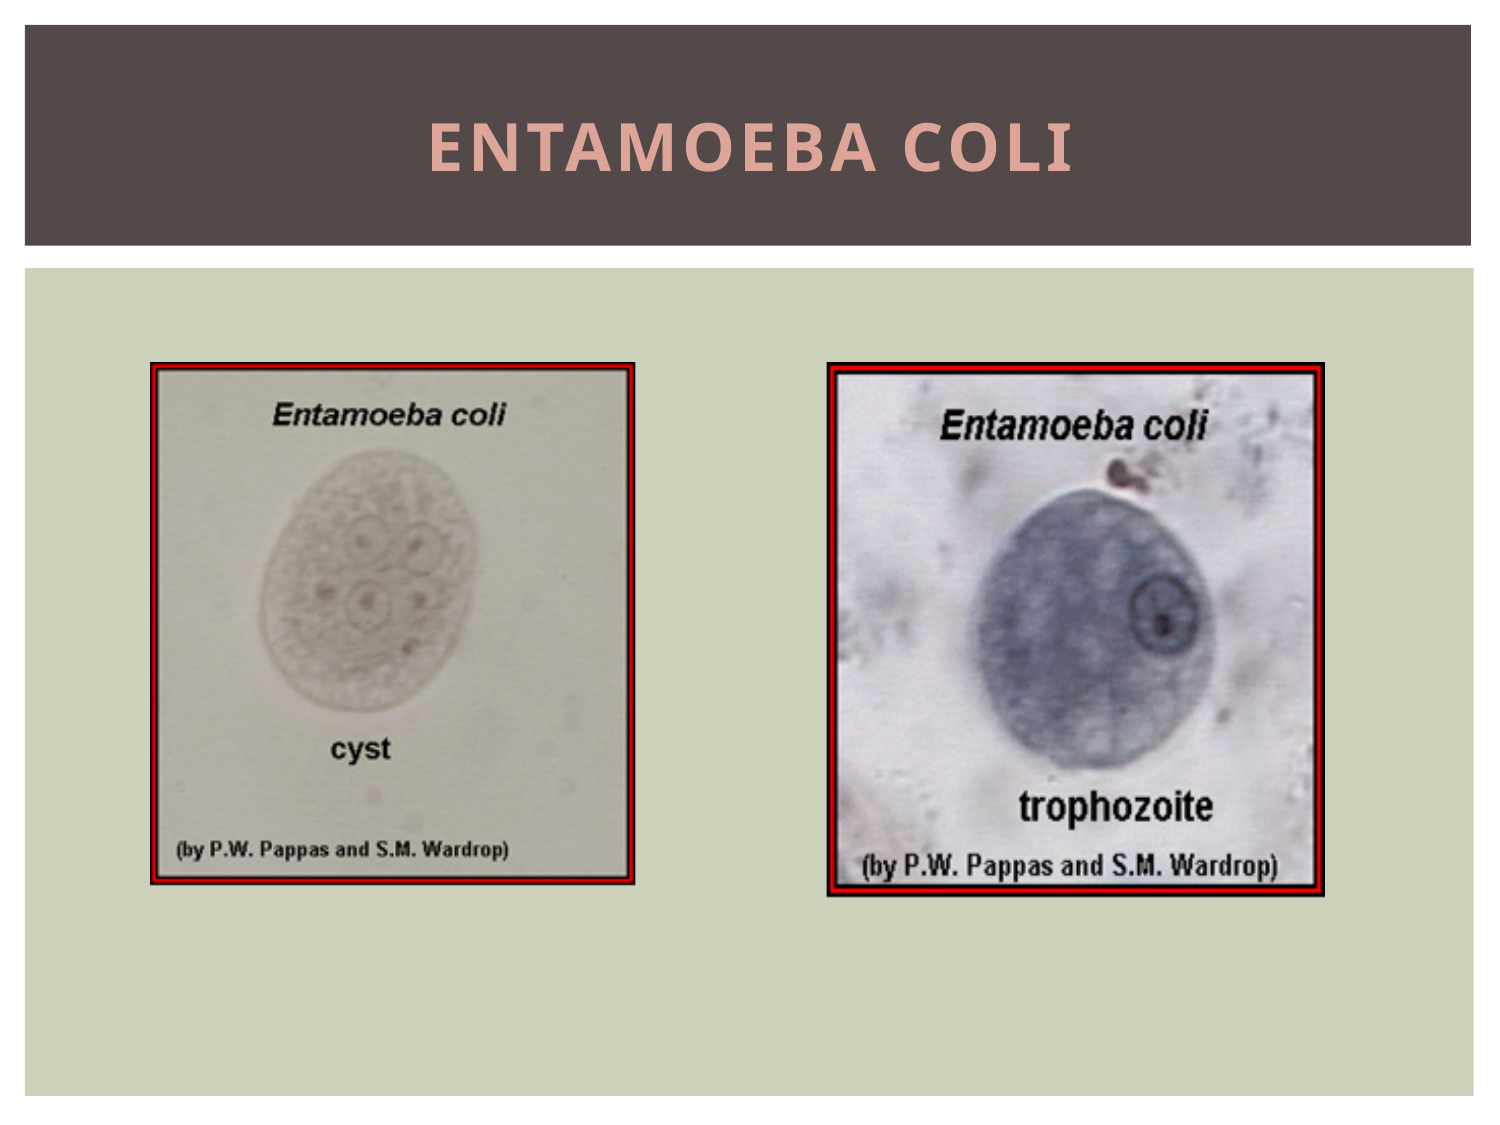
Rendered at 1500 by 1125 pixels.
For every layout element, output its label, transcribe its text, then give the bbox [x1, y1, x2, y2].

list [149, 362, 638, 888]
title Entamoeba coli [62, 58, 1438, 232]
picture [824, 362, 1326, 901]
